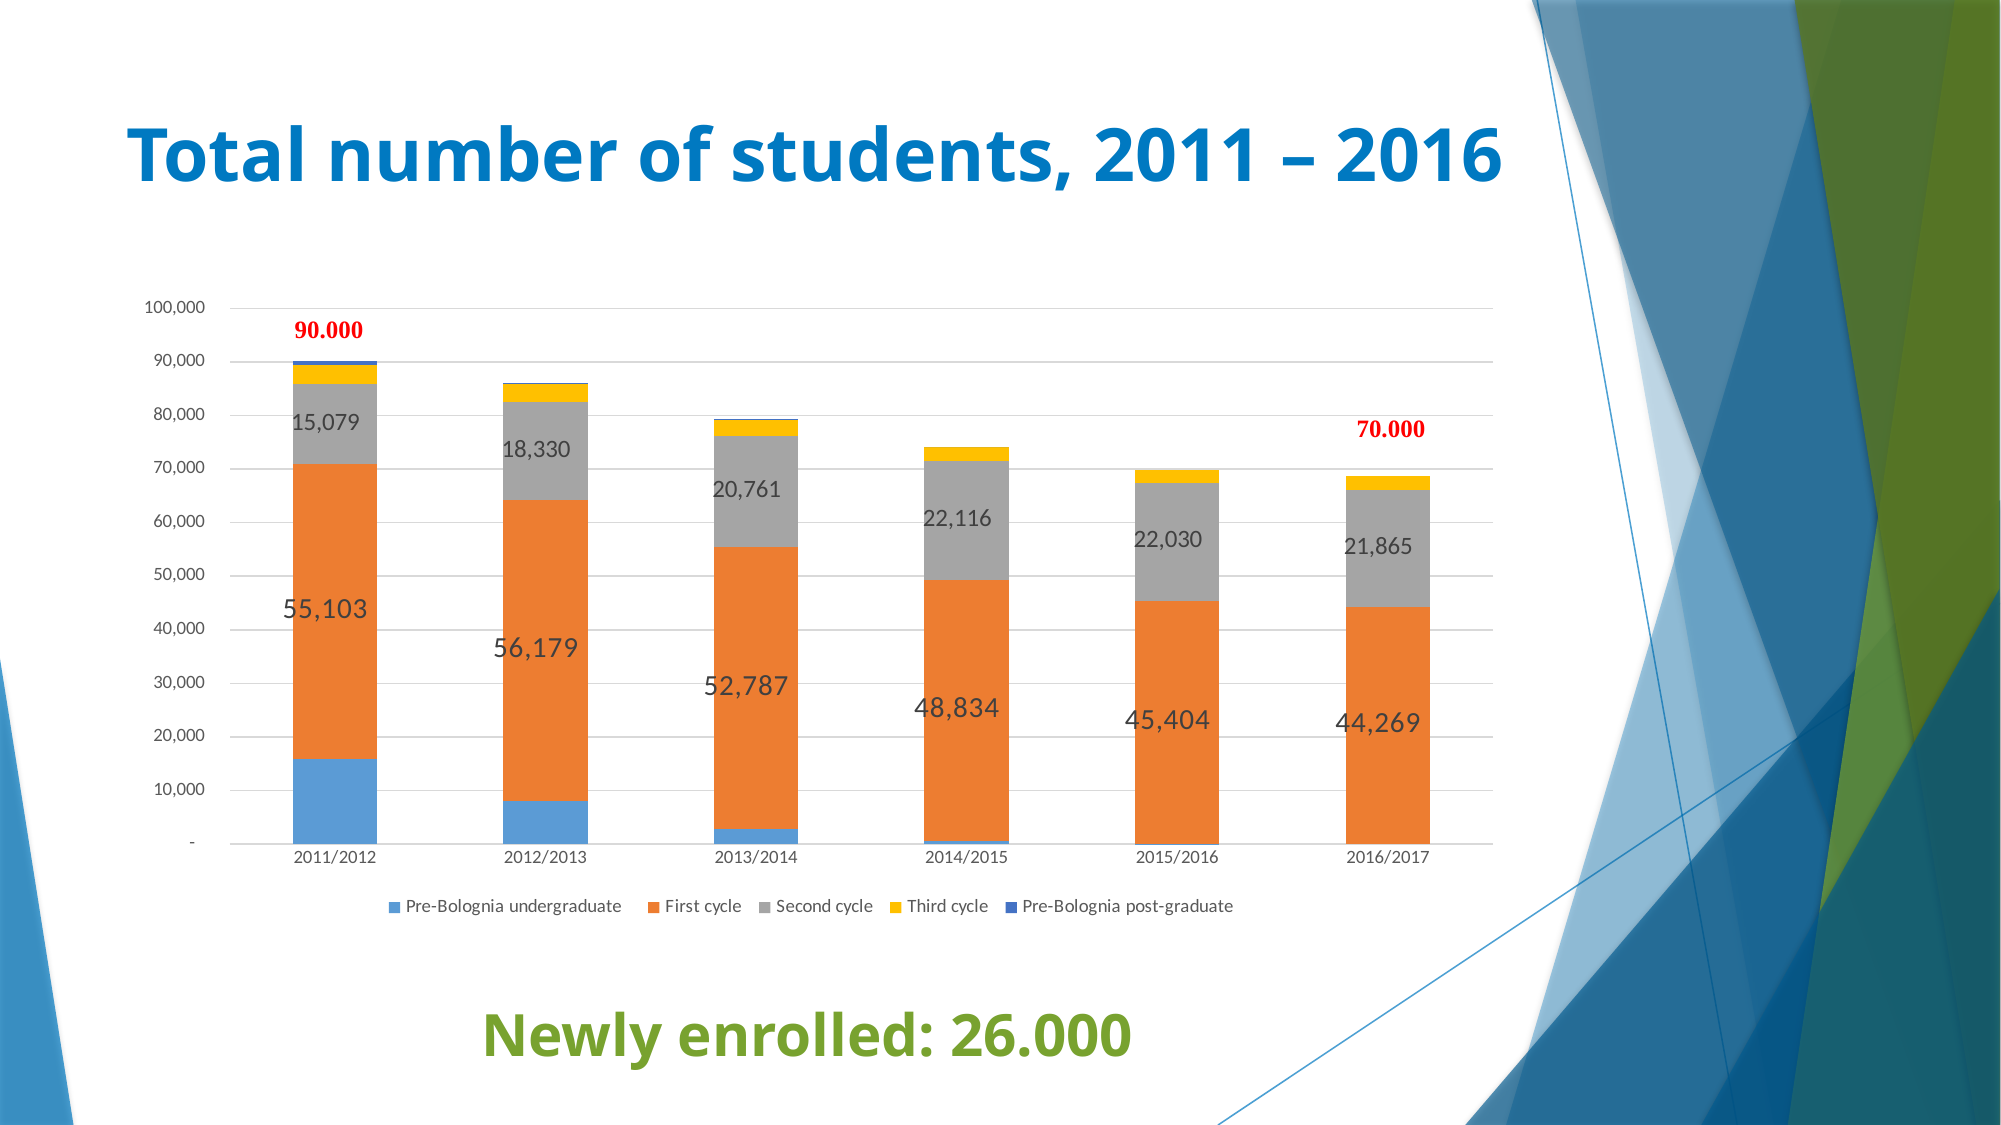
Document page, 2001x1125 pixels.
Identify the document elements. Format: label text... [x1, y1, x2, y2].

chart [110, 285, 1522, 924]
title Total number of students, 2011 – 2016 [111, 99, 1522, 285]
text_box Newly enrolled: 26.000 [466, 991, 1166, 1076]
